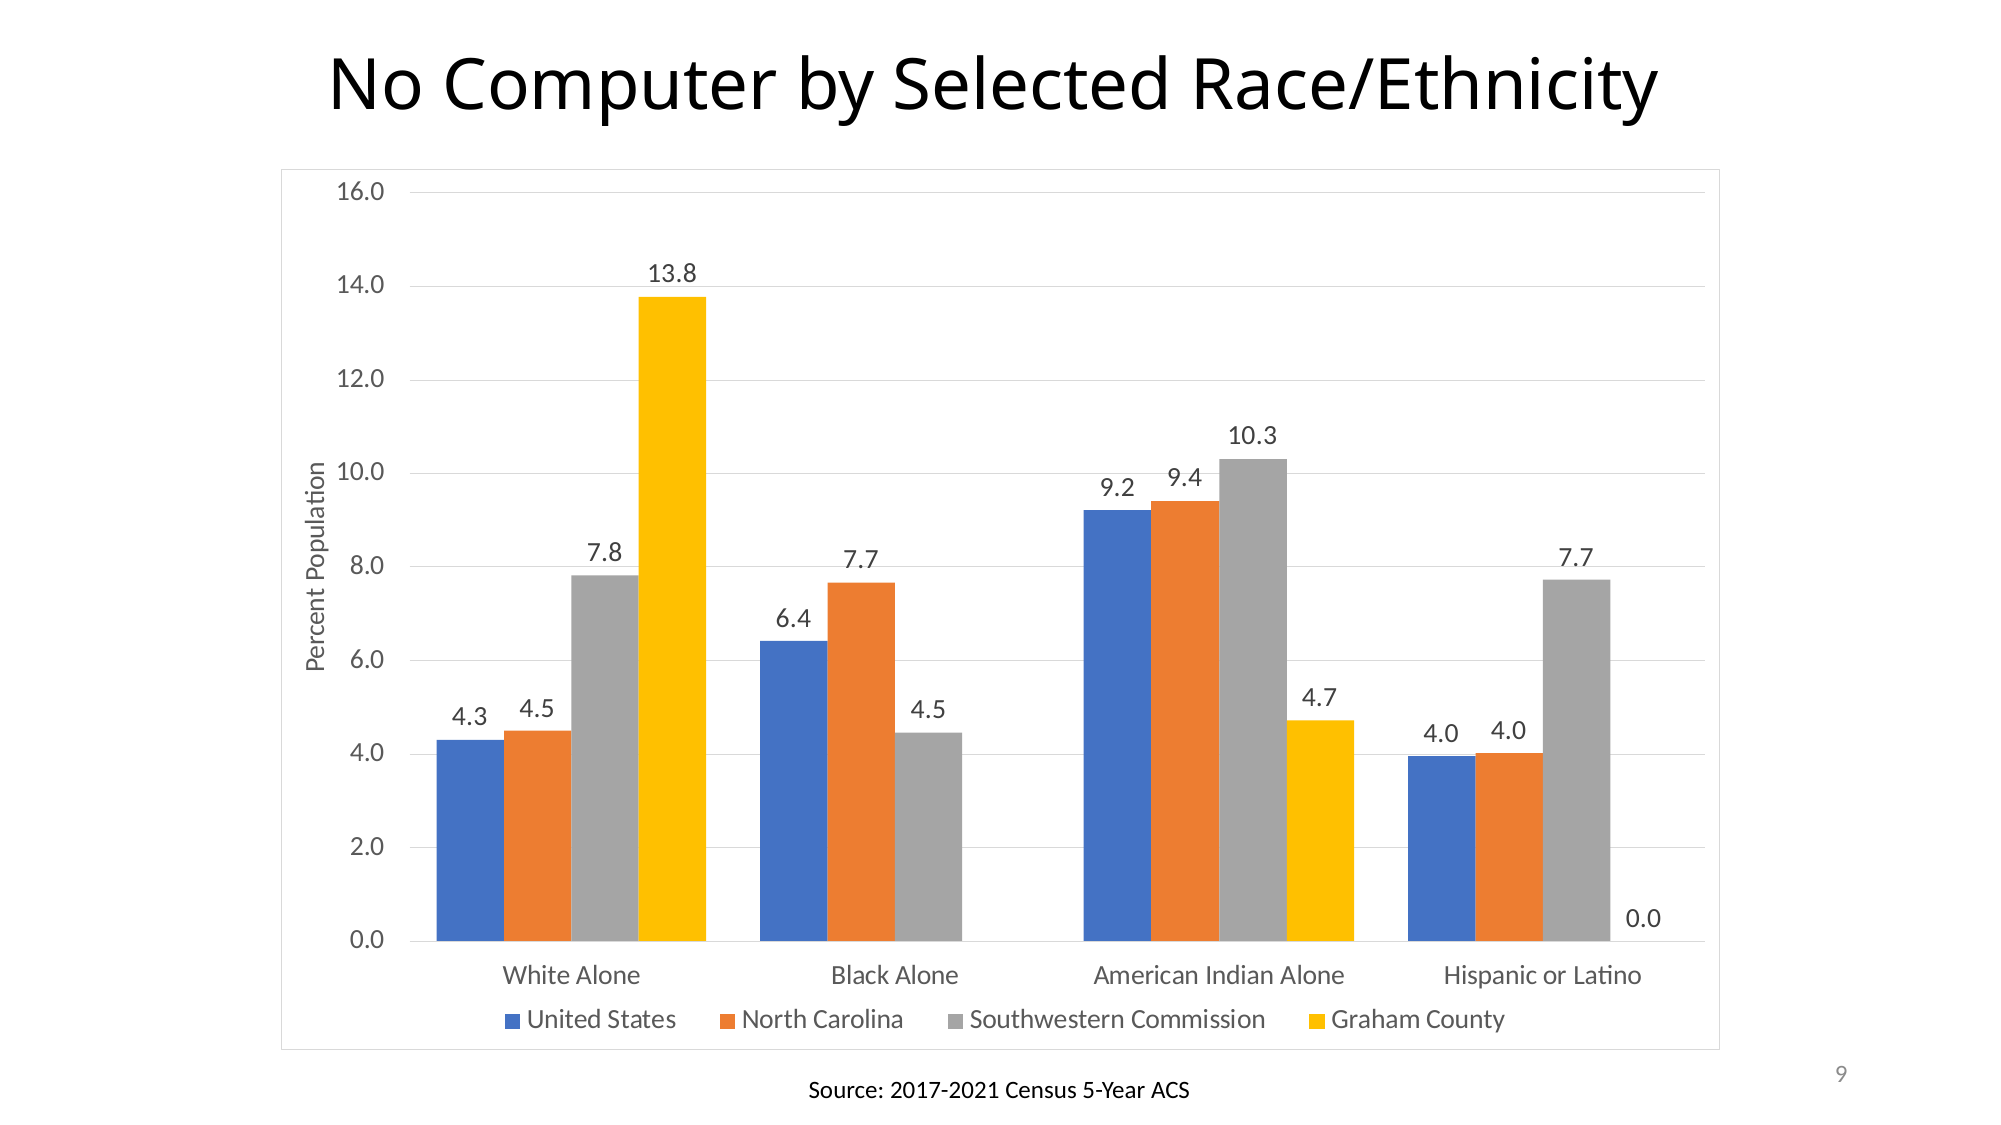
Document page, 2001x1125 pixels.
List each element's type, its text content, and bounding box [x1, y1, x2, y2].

text_box Source: 2017-2021 Census 5-Year ACS [793, 1065, 1207, 1111]
slide_number 9 [1412, 1042, 1863, 1103]
title No Computer by Selected Race/Ethnicity [24, 5, 1963, 169]
picture [279, 168, 1720, 1050]
